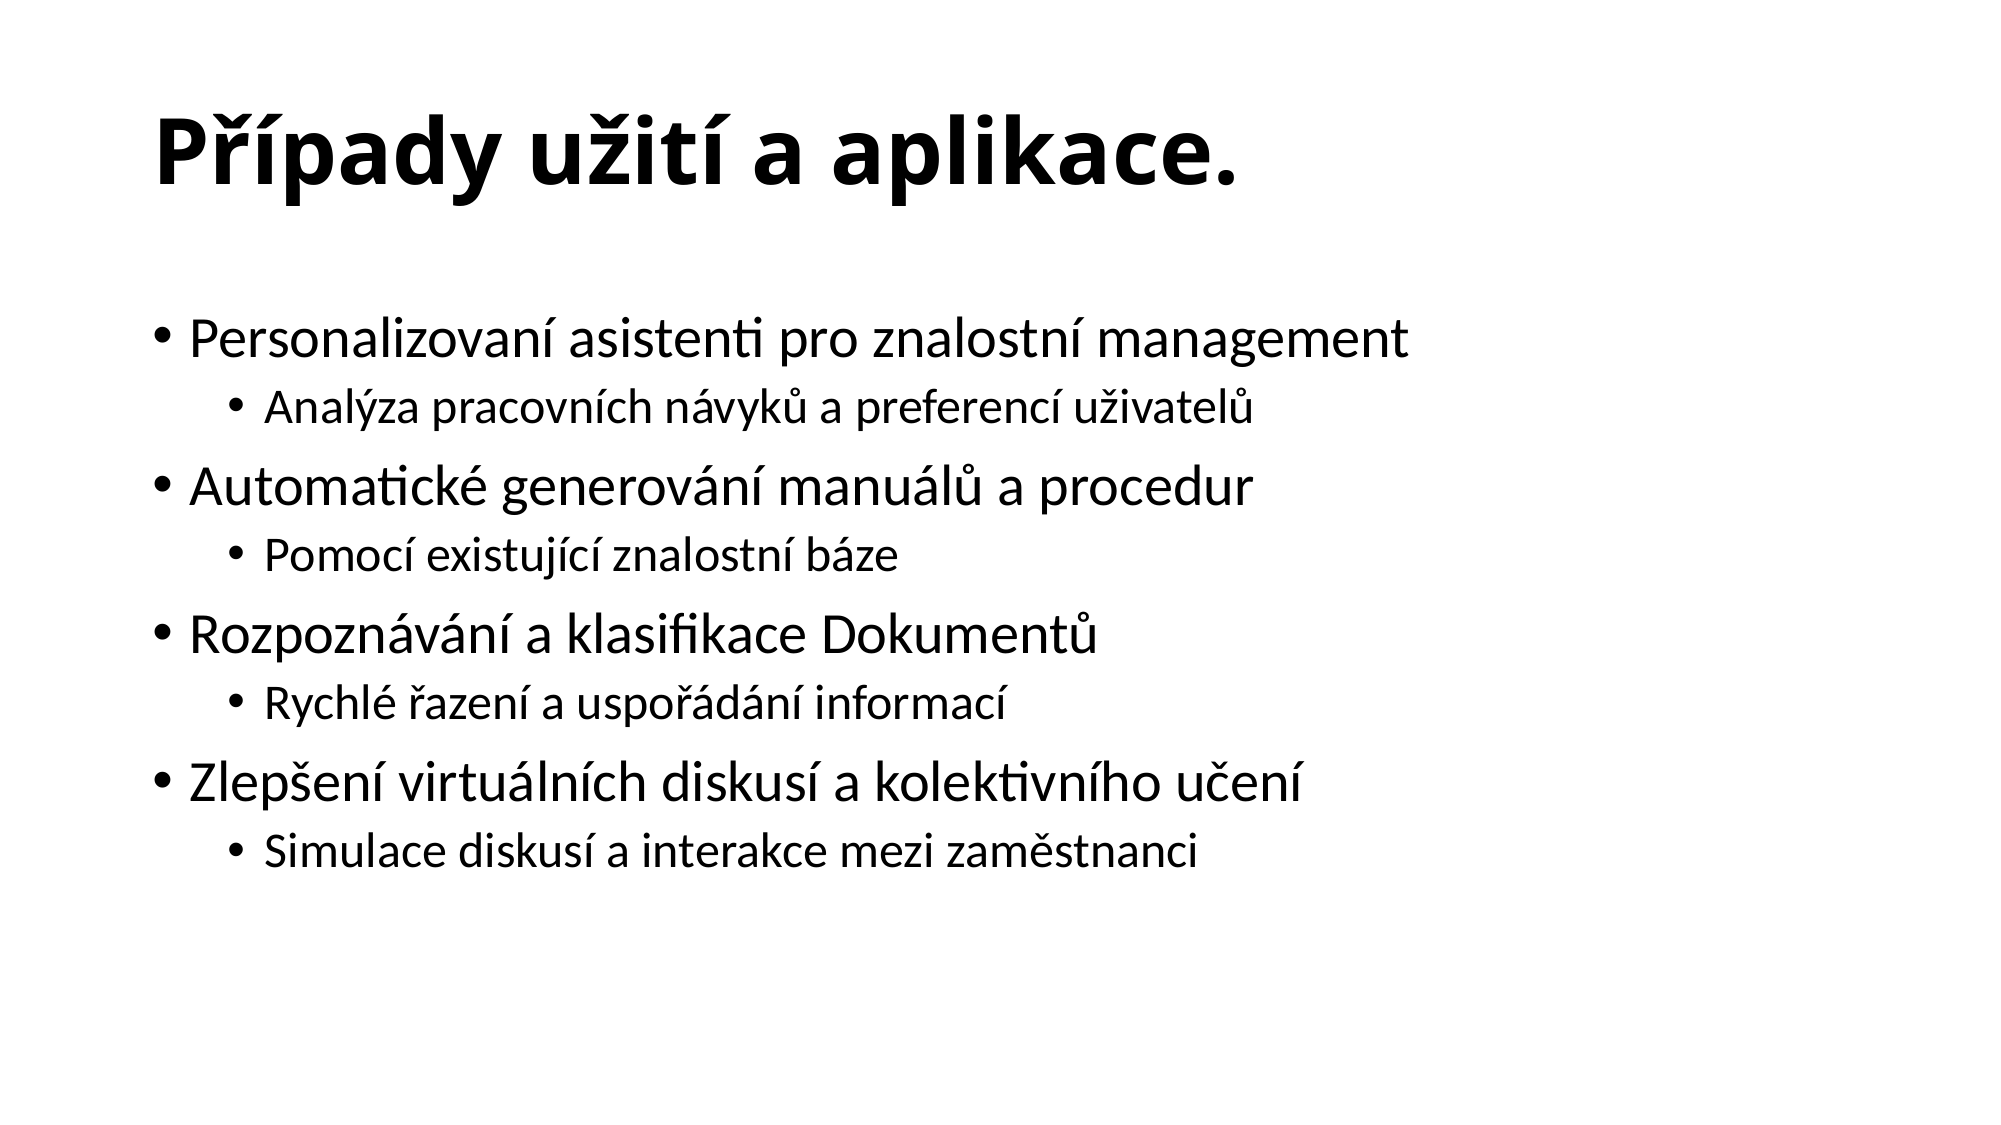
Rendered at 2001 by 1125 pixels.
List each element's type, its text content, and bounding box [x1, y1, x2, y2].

title Případy užití a aplikace. [137, 46, 1863, 264]
list Personalizovaní asistenti pro znalostní management Analýza pracovních návyků a preferencí uživatelů Automatické generování manuálů a procedur Pomocí existující znalostní báze Rozpoznávání a klasifikace Dokumentů Rychlé řazení a uspořádání informací Zlepšení virtuálních diskusí a kolektivního učení Simulace diskusí a interakce mezi zaměstnanci [137, 299, 1863, 1014]
